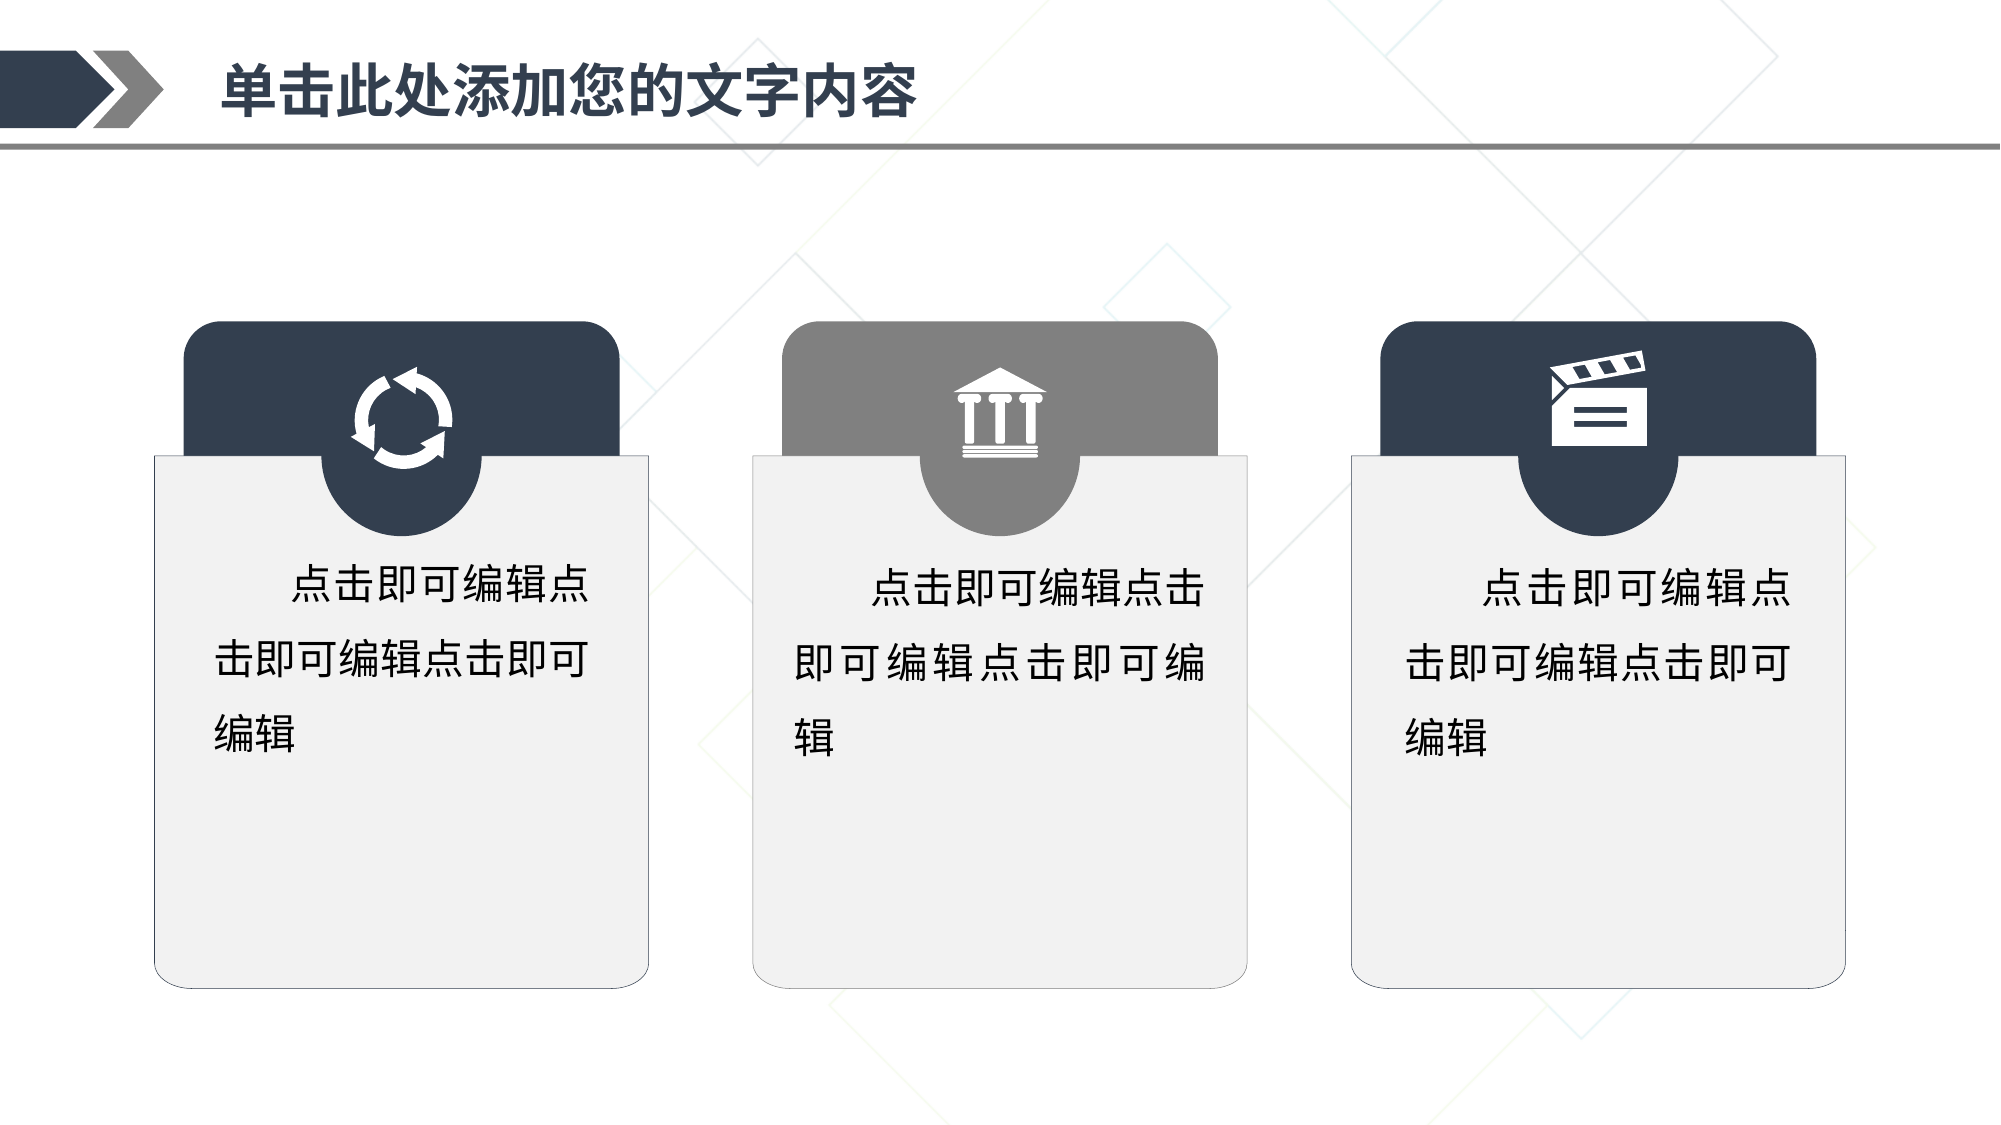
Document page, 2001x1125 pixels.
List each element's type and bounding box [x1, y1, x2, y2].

text_box [1351, 321, 1846, 989]
text_box [154, 321, 649, 989]
text_box [752, 321, 1248, 989]
